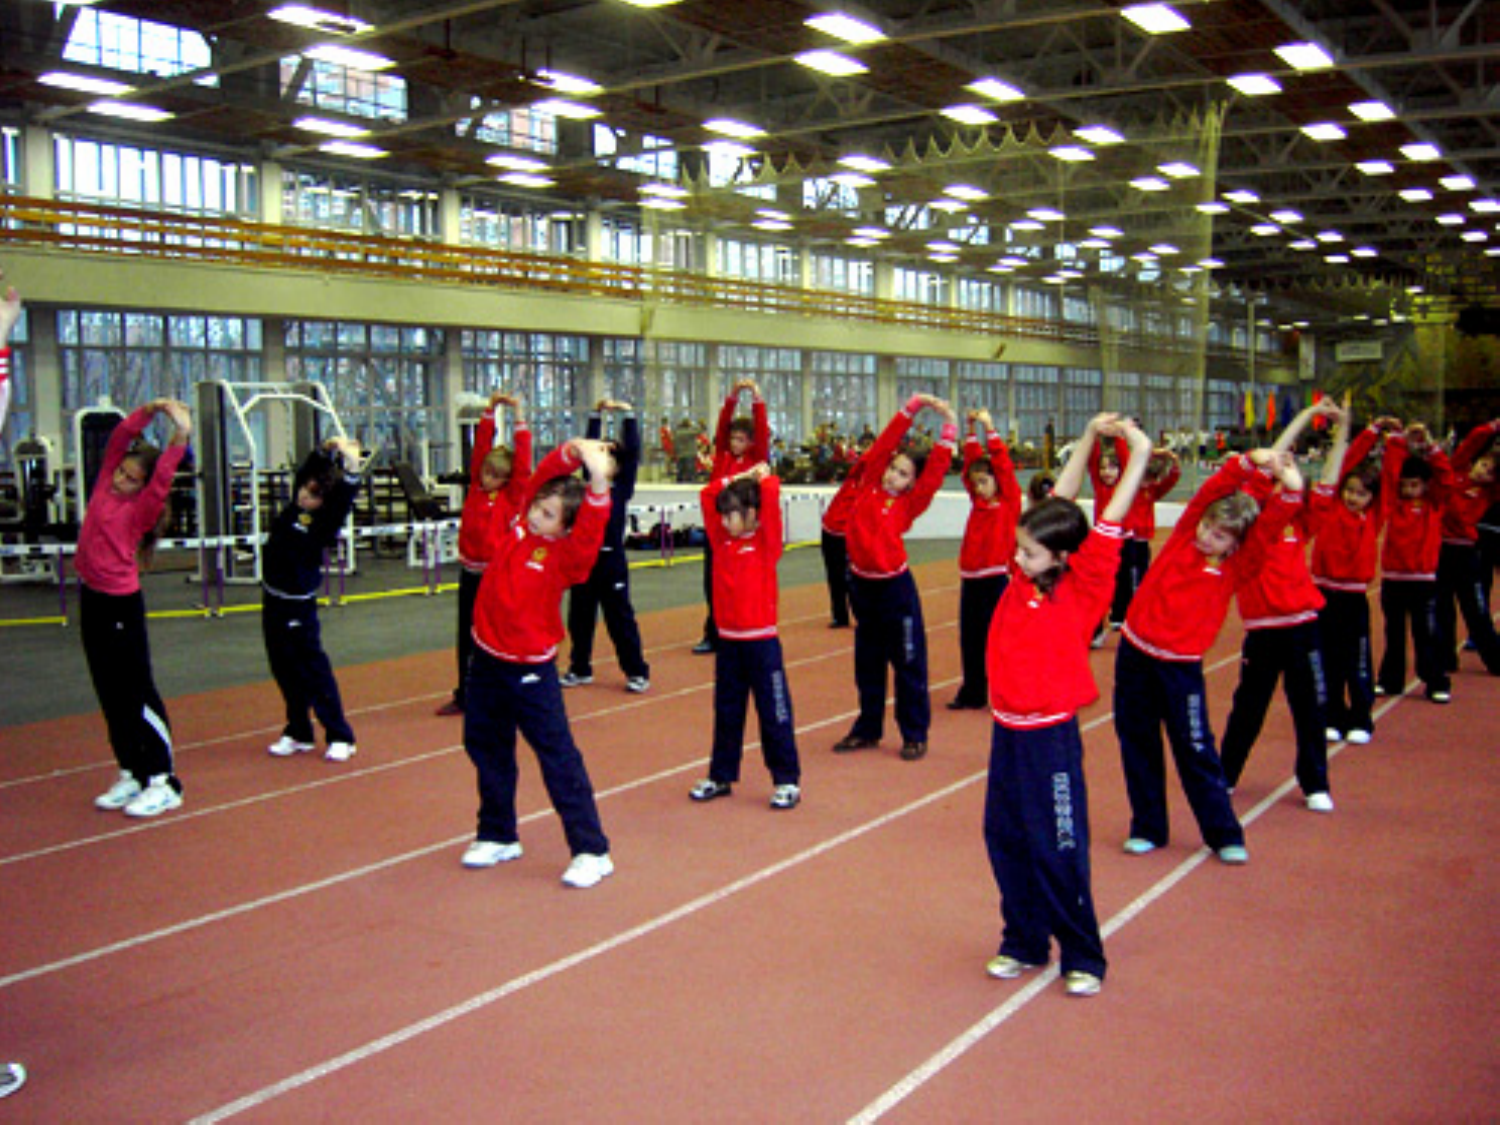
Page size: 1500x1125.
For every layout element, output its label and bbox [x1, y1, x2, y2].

list [0, 0, 1500, 1125]
